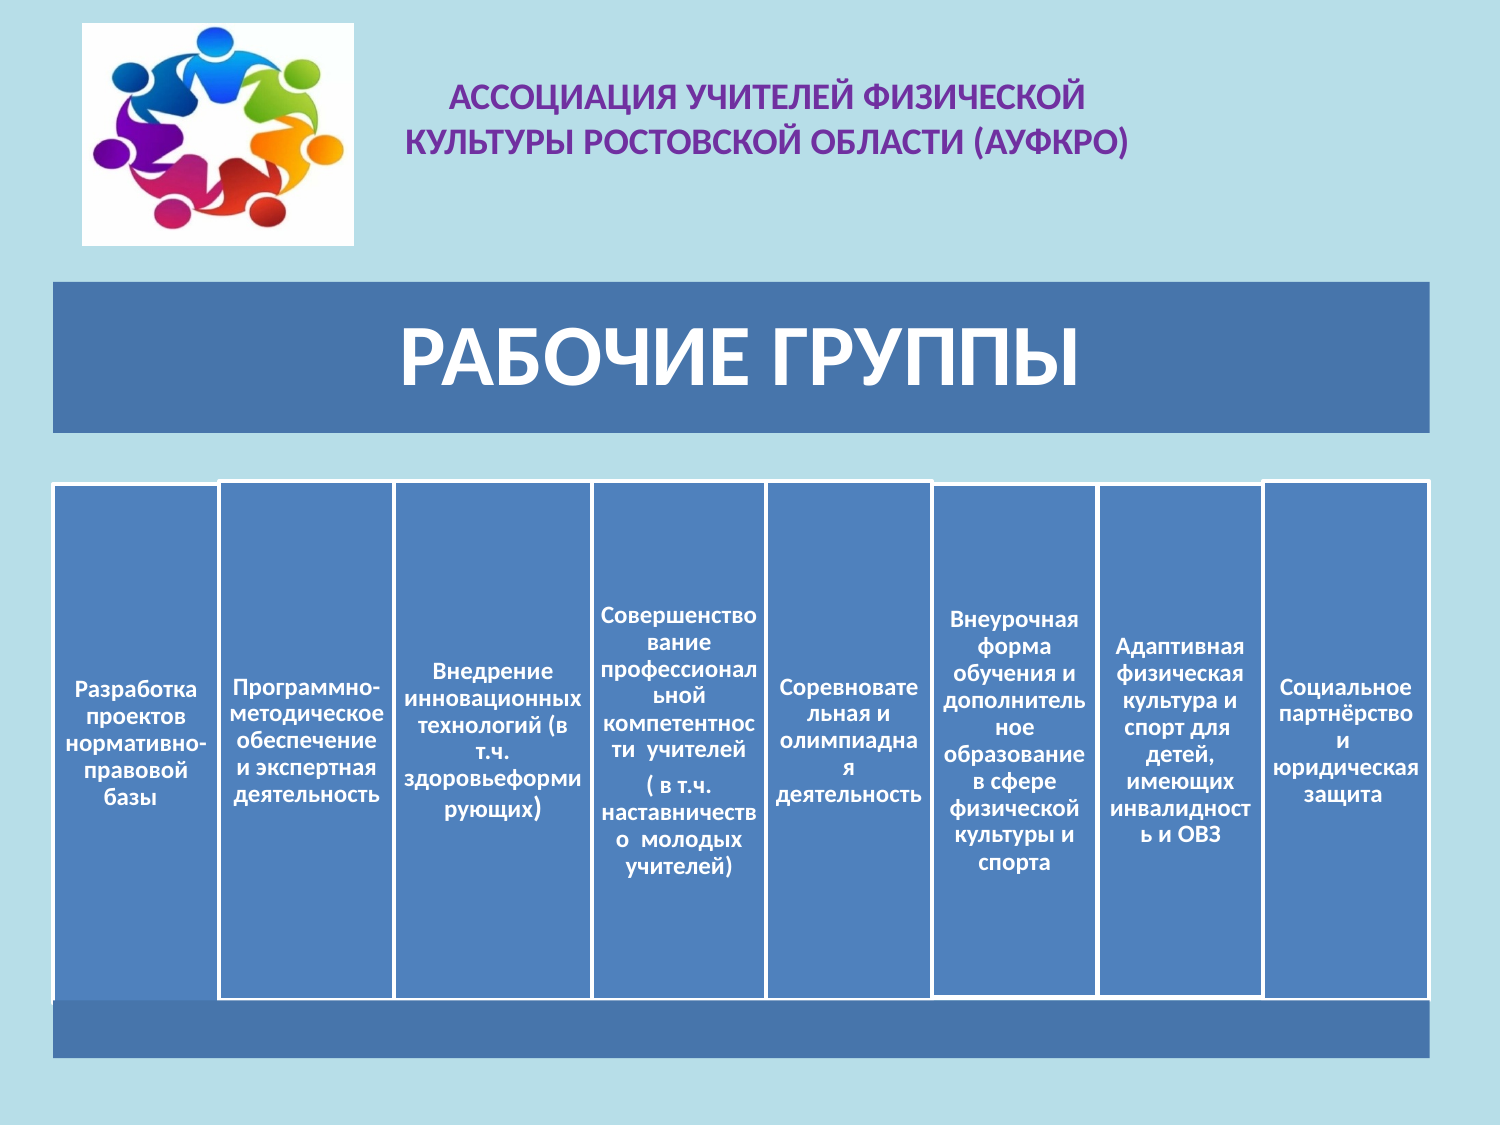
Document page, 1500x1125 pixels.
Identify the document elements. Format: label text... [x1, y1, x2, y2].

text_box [52, 257, 1430, 1083]
picture [81, 23, 355, 247]
text_box АССОЦИАЦИЯ УЧИТЕЛЕЙ ФИЗИЧЕСКОЙ КУЛЬТУРЫ РОСТОВСКОЙ ОБЛАСТИ (АУФКРО) [360, 58, 1184, 176]
